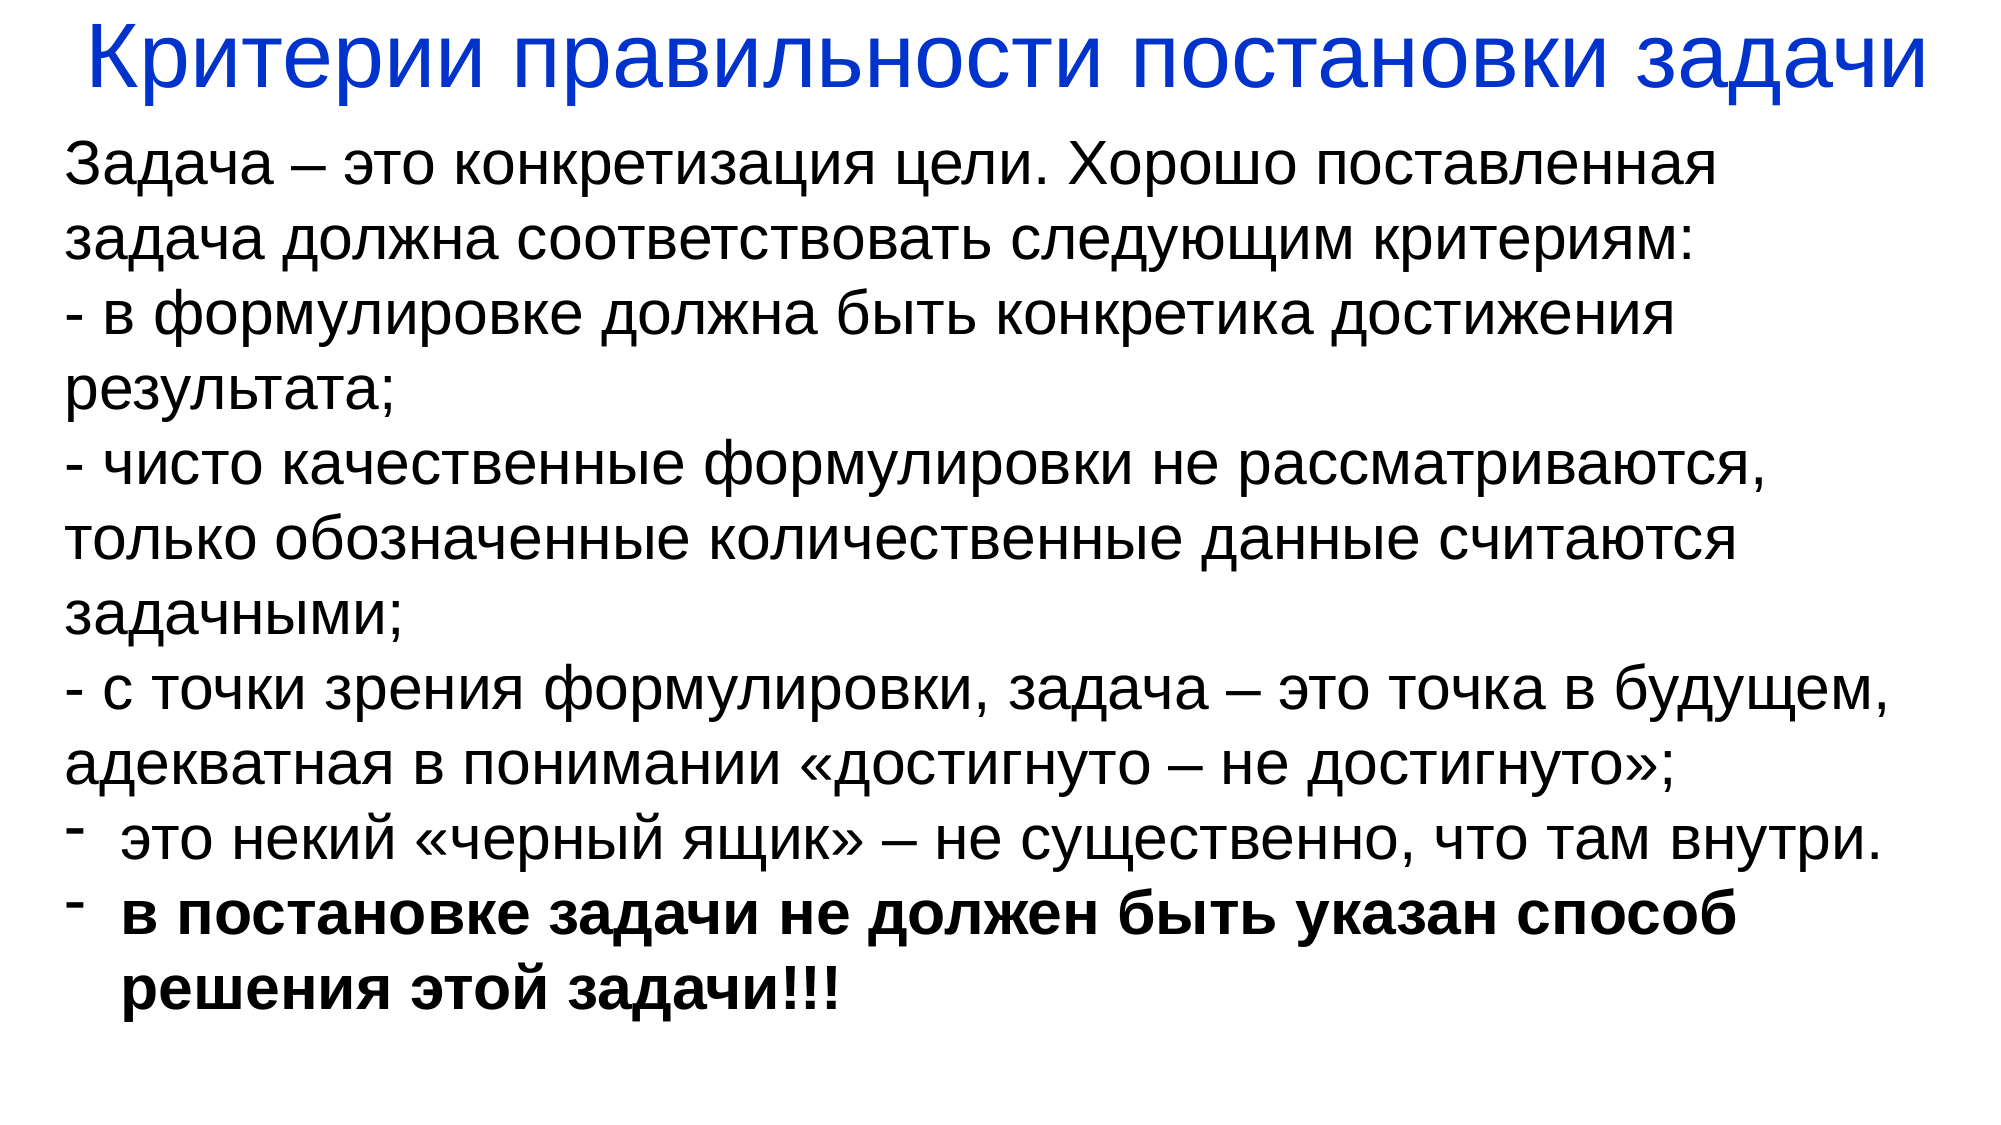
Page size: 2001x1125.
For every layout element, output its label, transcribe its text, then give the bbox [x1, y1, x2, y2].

title Критерии правильности постановки задачи [49, 0, 1969, 115]
text_box [318, 69, 369, 220]
text_box Задача – это конкретизация цели. Хорошо поставленная задача должна соответствовать следующим критериям: - в формулировке должна быть конкретика достижения результата; - чисто качественные формулировки не рассматриваются, только обозначенные количественные данные считаются задачными; - с точки зрения формулировки, задача – это точка в будущем, адекватная в понимании «достигнуто – не достигнуто»; это некий «черный ящик» – не существенно, что там внутри. в постановке задачи не должен быть указан способ решения этой задачи!!! [49, 114, 1951, 1030]
